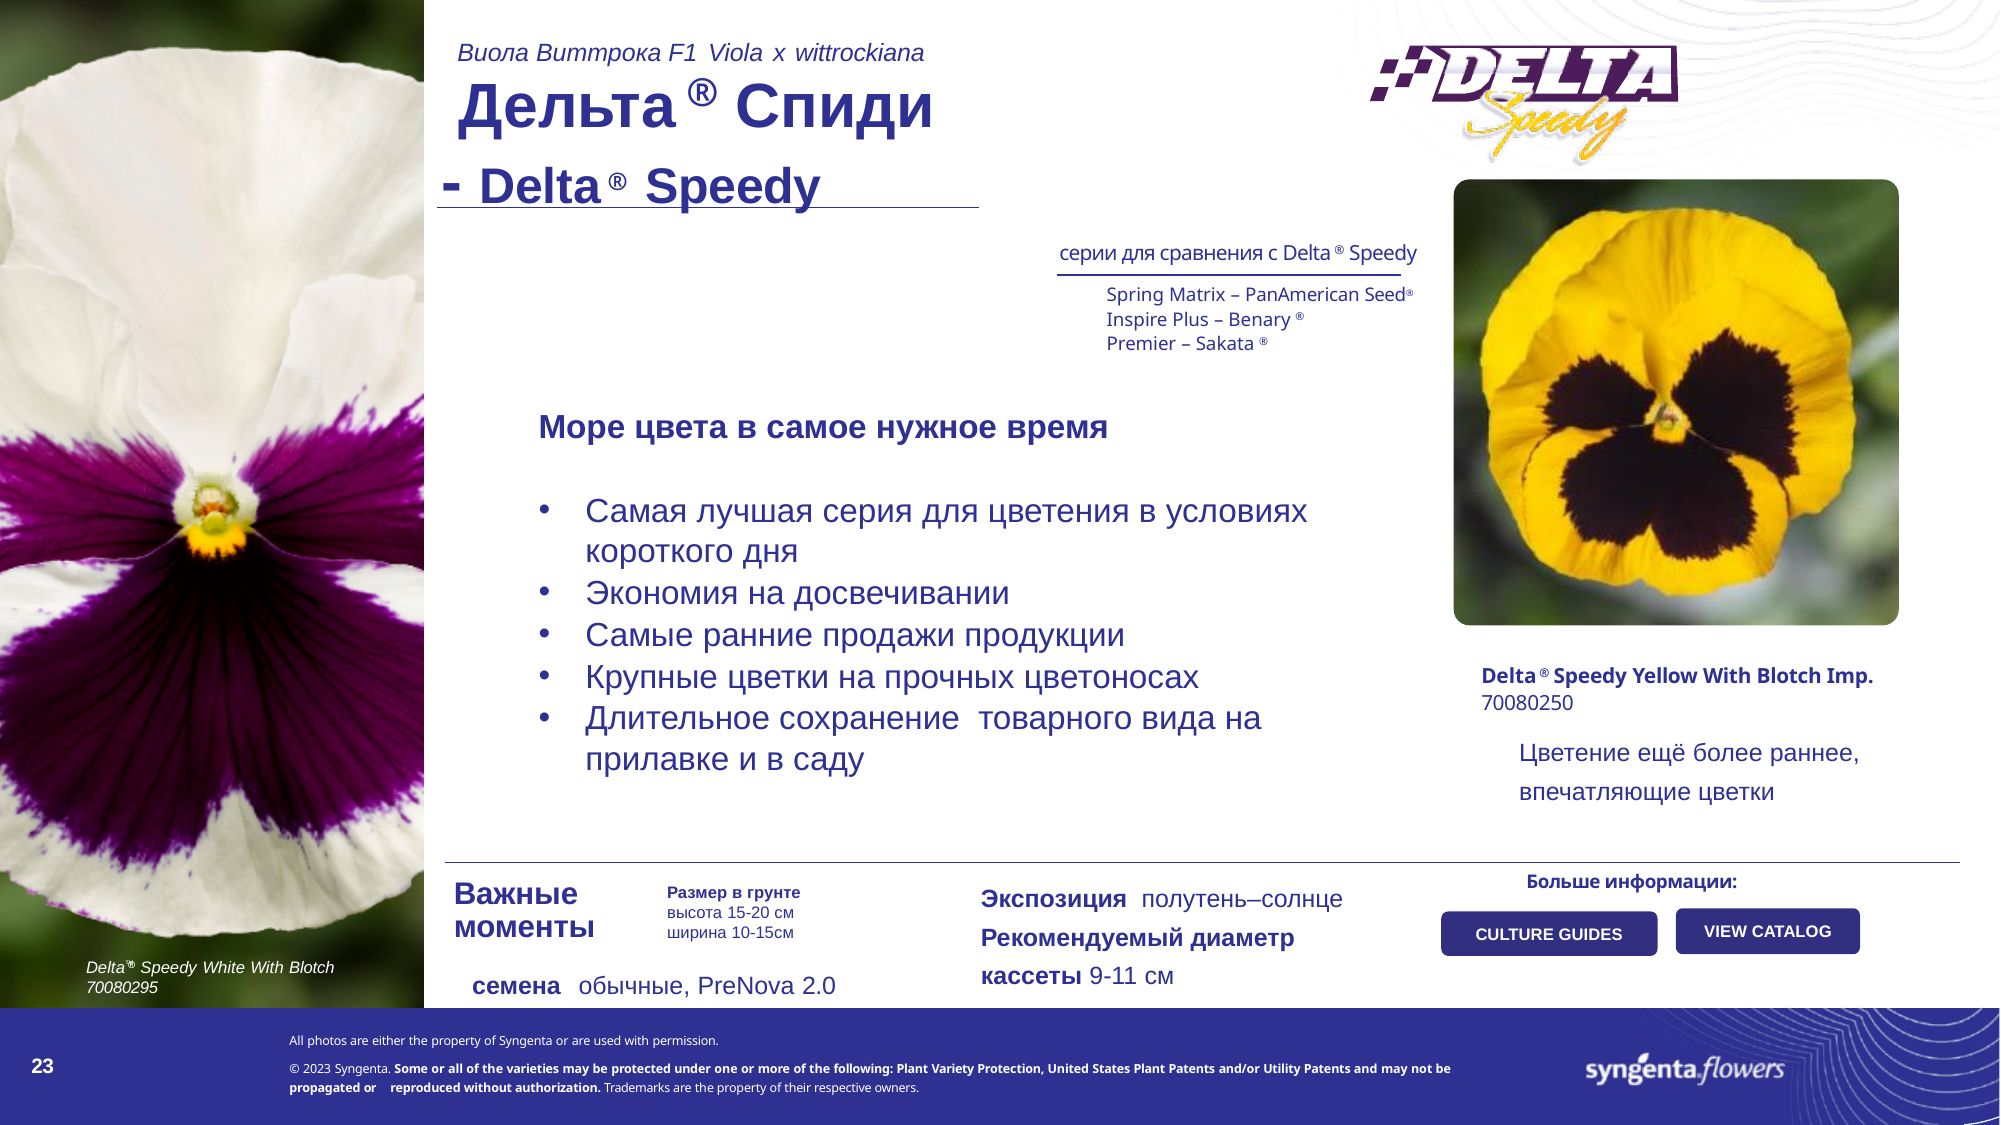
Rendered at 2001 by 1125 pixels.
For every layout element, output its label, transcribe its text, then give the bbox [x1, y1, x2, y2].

text_box семена обычные, PreNova 2.0 [455, 962, 936, 1004]
text_box VIEW CATALOG [1675, 908, 1861, 955]
text_box Больше информации: [1524, 867, 1805, 893]
picture [0, 0, 424, 1007]
text_box Экспозиция полутень–солнце Рекомендуемый диаметр кассеты 9-11 см [978, 870, 1441, 990]
text_box Размер в грунте высота 15-20 cм ширина 10-15cм [665, 870, 938, 943]
text_box Море цвета в самое нужное время Самая лучшая серия для цветения в условиях короткого дня Экономия на досвечивании Самые ранние продажи продукции Крупные цветки на прочных цветоносах Длительное сохранение товарного вида на прилавке и в саду [536, 402, 1370, 777]
text_box Цветение ещё более раннее, впечатляющие цветки [1502, 720, 1892, 813]
picture [1315, 0, 2000, 626]
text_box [1369, 45, 1679, 166]
title Дельта ® Спиди - Delta ® Speedy [436, 58, 959, 249]
text_box Spring Matrix – PanAmerican Seed® Inspire Plus – Benary ® Premier – Sakata ® [1100, 280, 1442, 355]
text_box Виола Виттрока F1 Viola x wittrockiana [455, 34, 1024, 67]
text_box CULTURE GUIDES [1441, 911, 1658, 956]
text_box Delta ® Speedy Yellow With Blotch Imp. 70080250 [1474, 657, 1899, 715]
text_box Важные моменты [451, 870, 624, 944]
text_box серии для сравнения с Delta ® Speedy [1053, 237, 1424, 265]
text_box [0, 1007, 2000, 1125]
